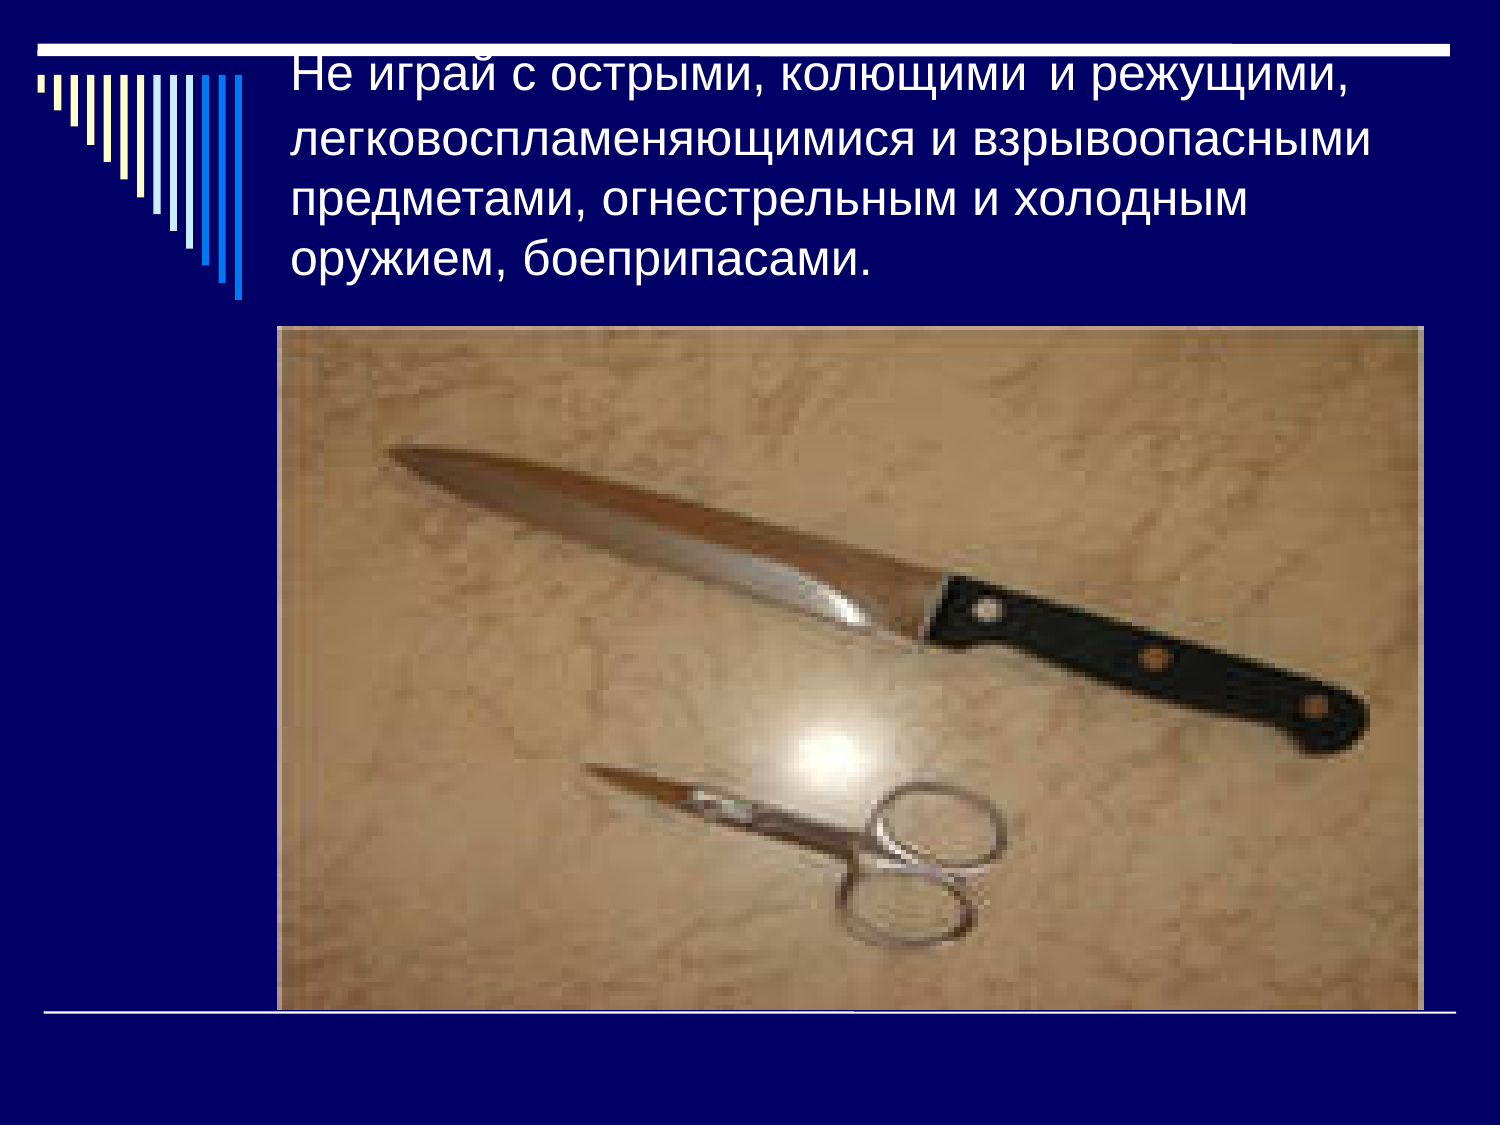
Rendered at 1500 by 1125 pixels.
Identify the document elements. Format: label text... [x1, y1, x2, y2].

picture [277, 326, 1424, 1010]
title Не играй с острыми, колющими и режущими, легковоспламеняющимися и взрывоопасными предметами, огнестрельным и холодным оружием, боеприпасами. [274, 74, 1426, 288]
